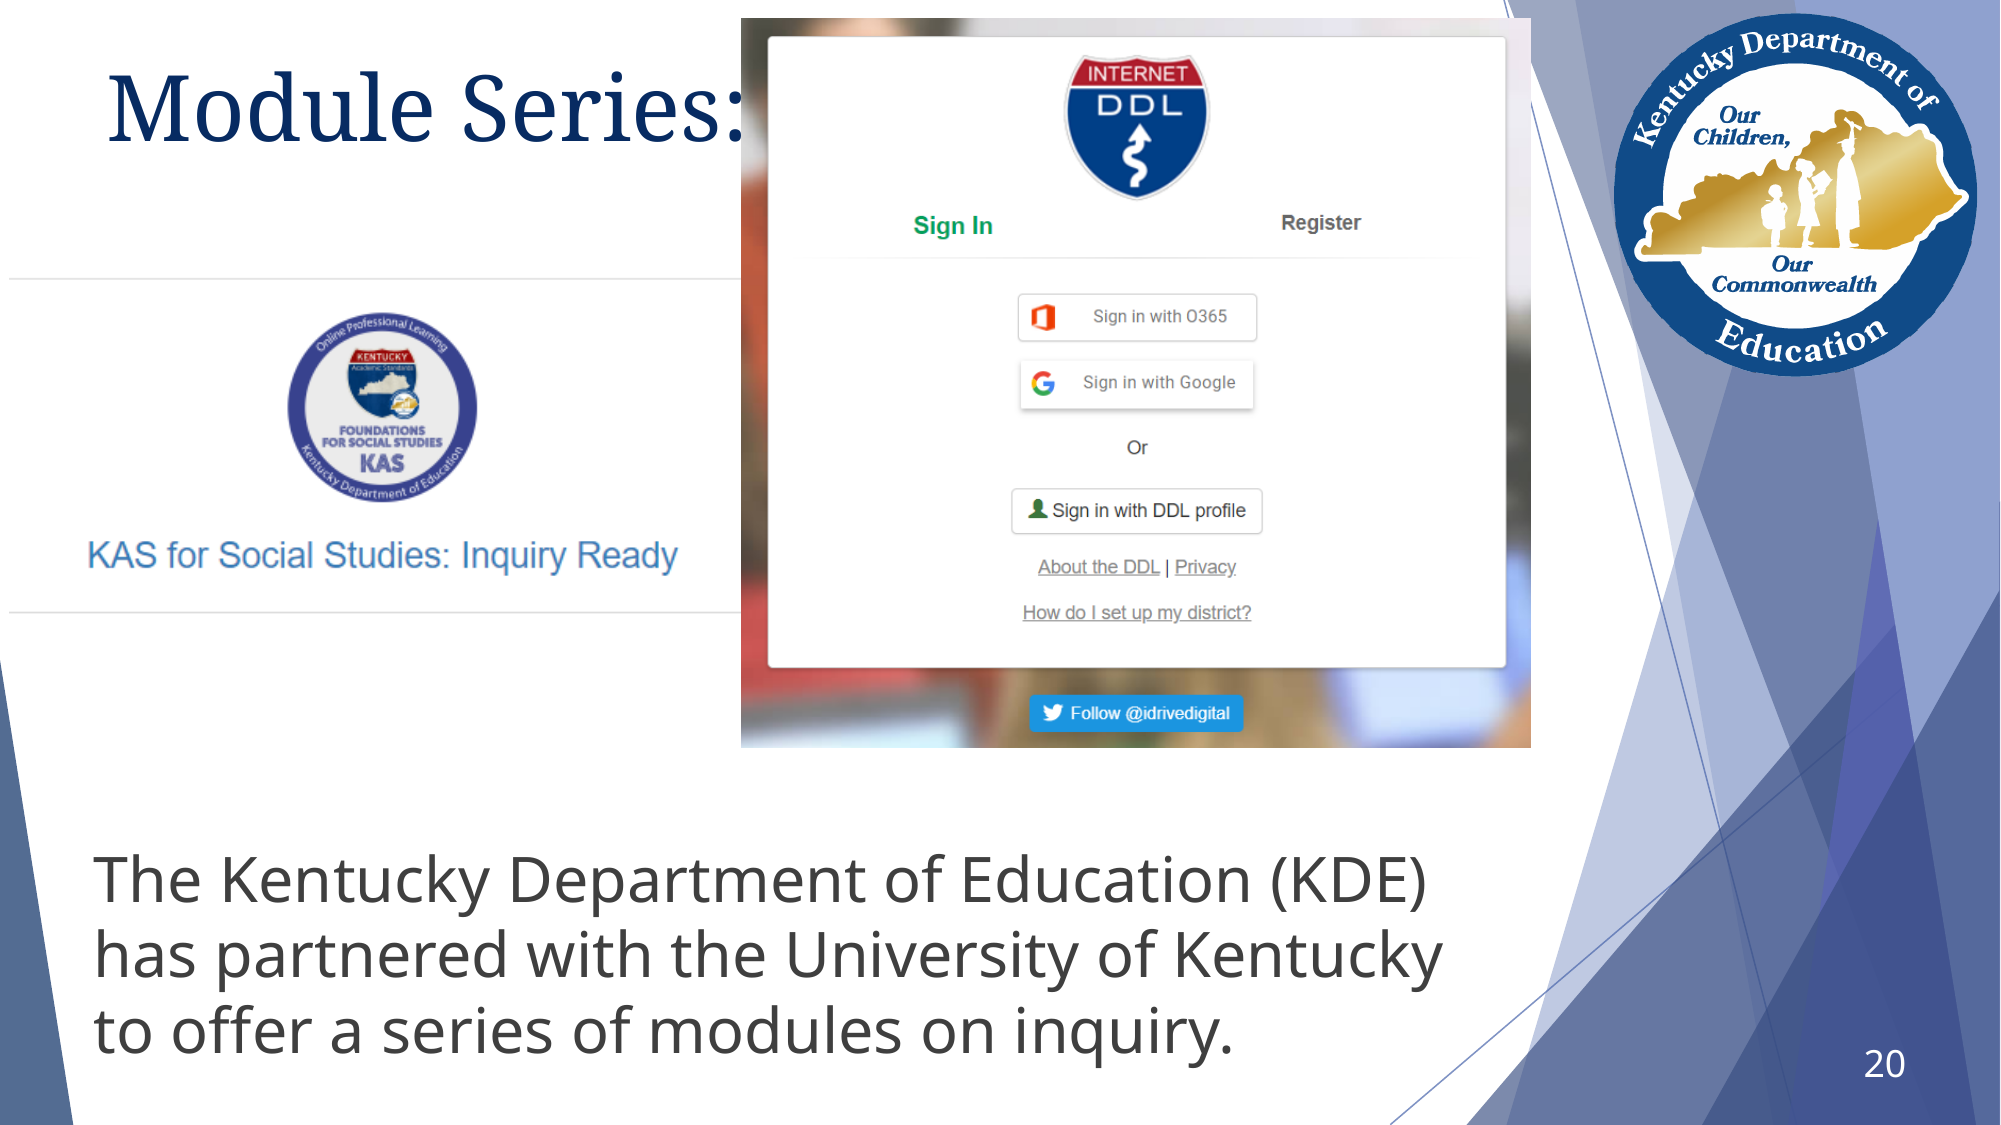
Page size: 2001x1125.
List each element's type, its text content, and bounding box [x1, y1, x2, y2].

title Module Series: [91, 42, 735, 259]
slide_number 20 [1809, 1035, 1922, 1096]
picture [1598, 0, 1989, 390]
picture [9, 17, 1531, 749]
list The Kentucky Department of Education (KDE) has partnered with the University of Kentucky to offer a series of modules on inquiry. [61, 831, 1487, 1079]
